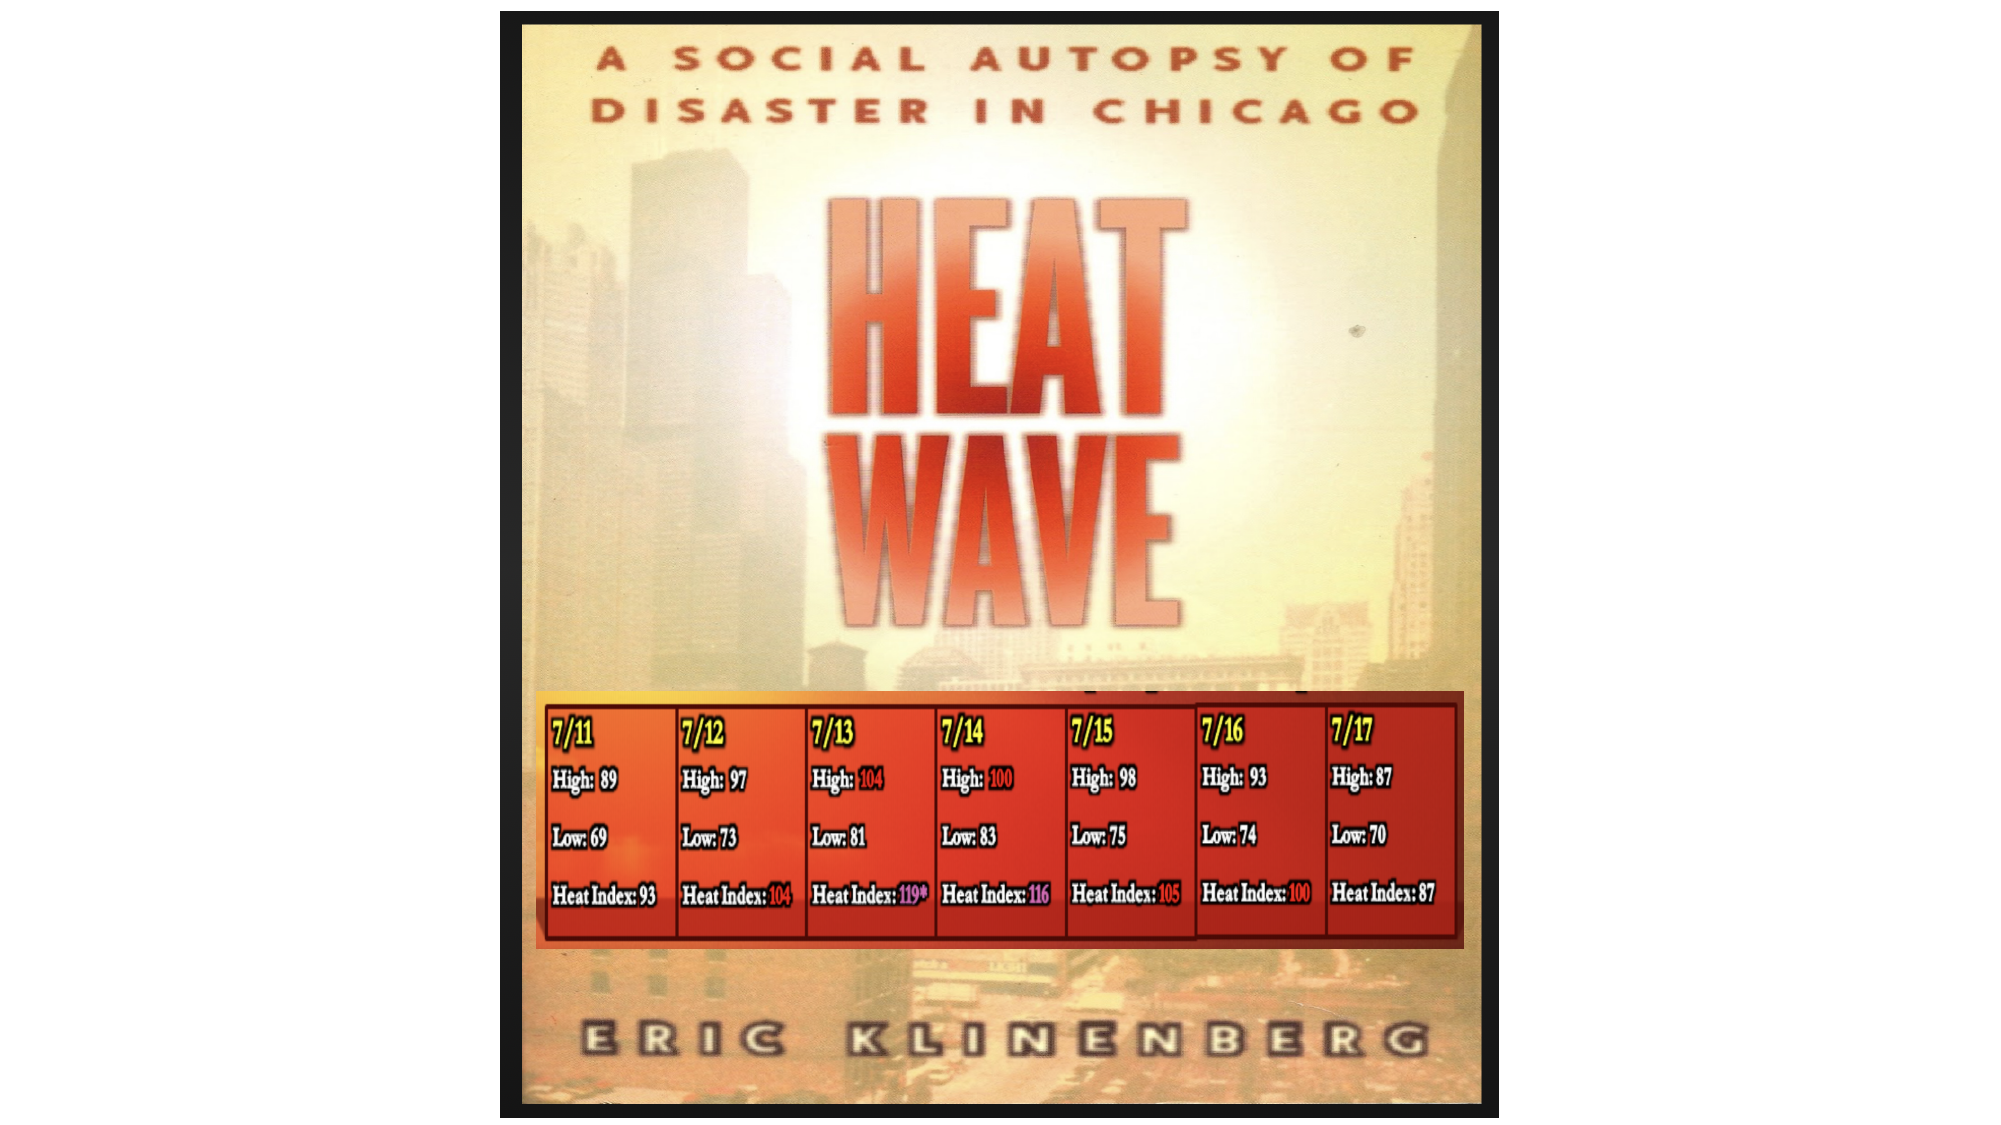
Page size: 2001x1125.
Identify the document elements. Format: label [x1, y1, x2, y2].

picture [499, 11, 1499, 1118]
